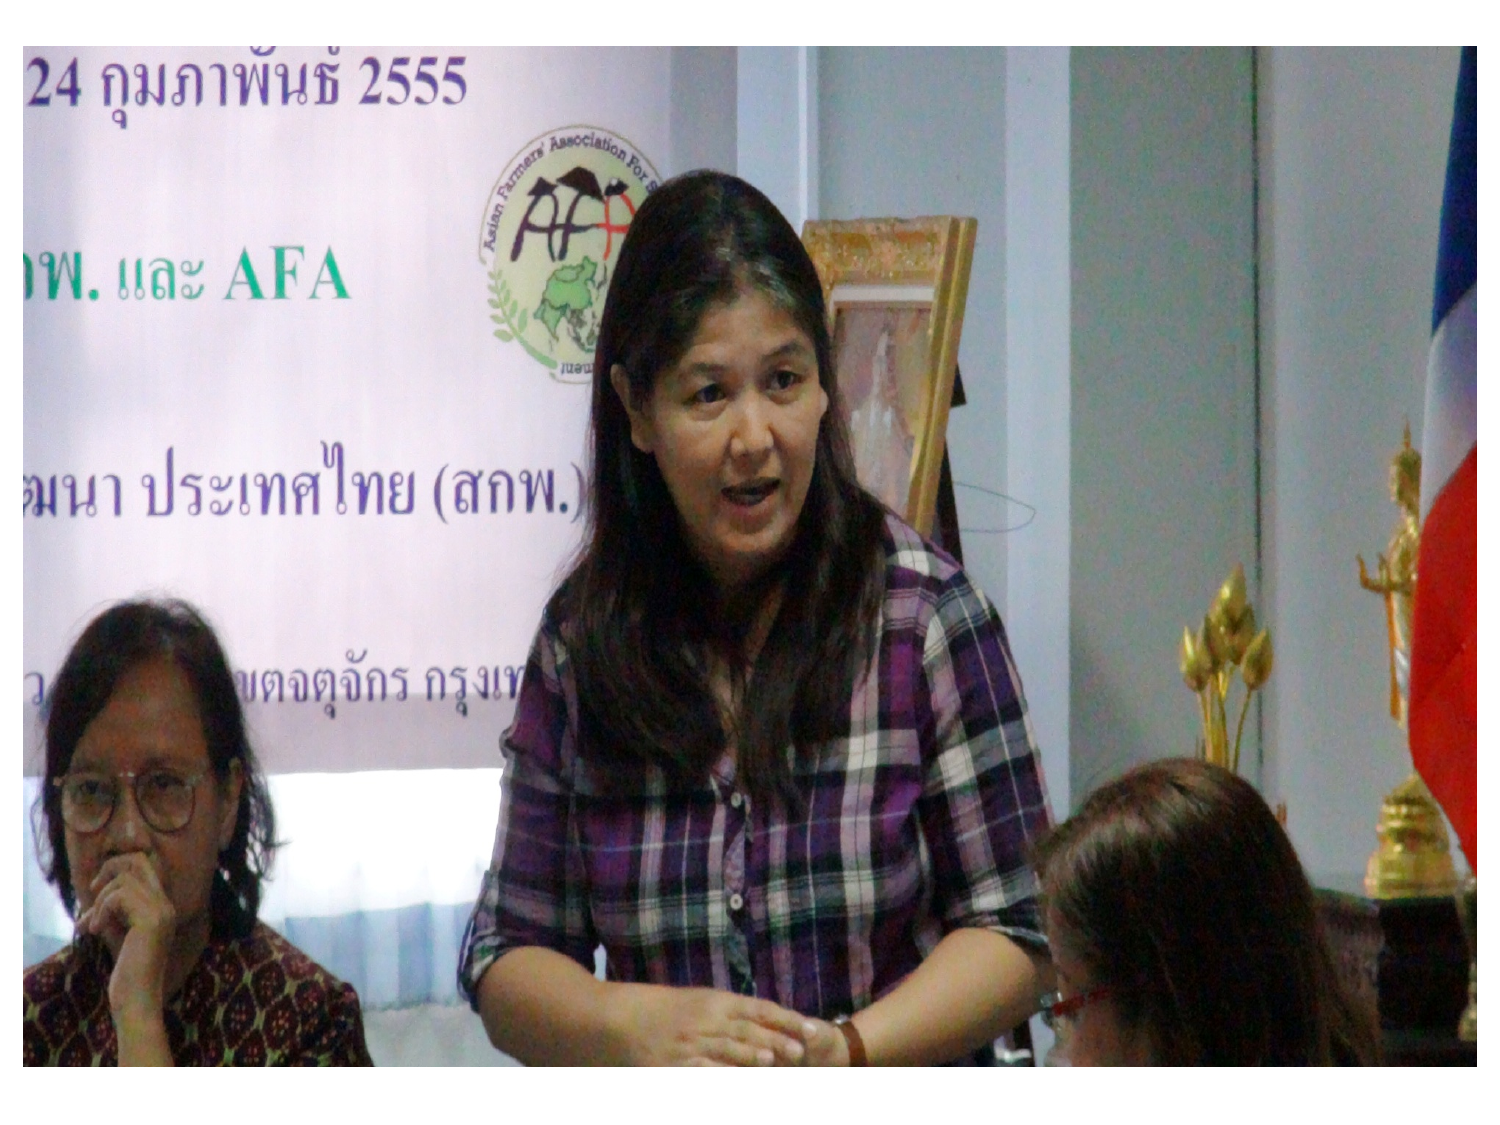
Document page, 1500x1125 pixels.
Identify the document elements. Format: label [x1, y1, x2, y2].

list [23, 46, 1477, 1067]
